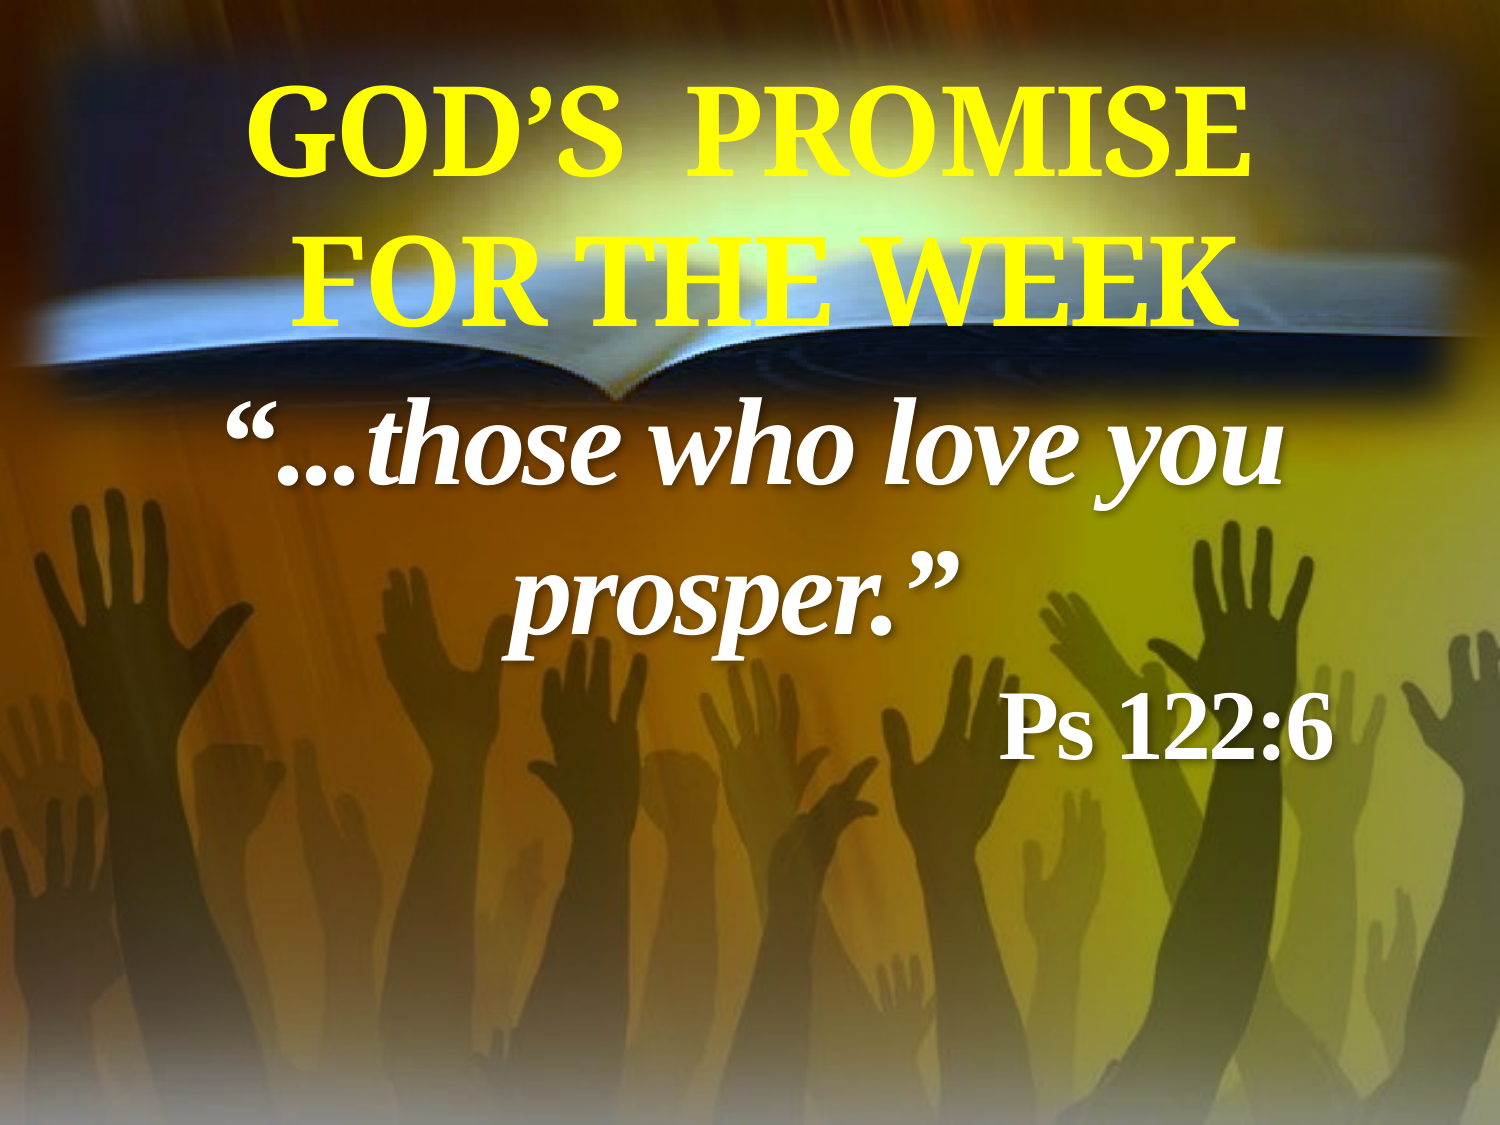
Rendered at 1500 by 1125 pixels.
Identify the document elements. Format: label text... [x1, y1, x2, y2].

picture [0, 0, 1500, 453]
subtitle “...those who love you prosper.” Ps 122:6 [0, 453, 1500, 1125]
